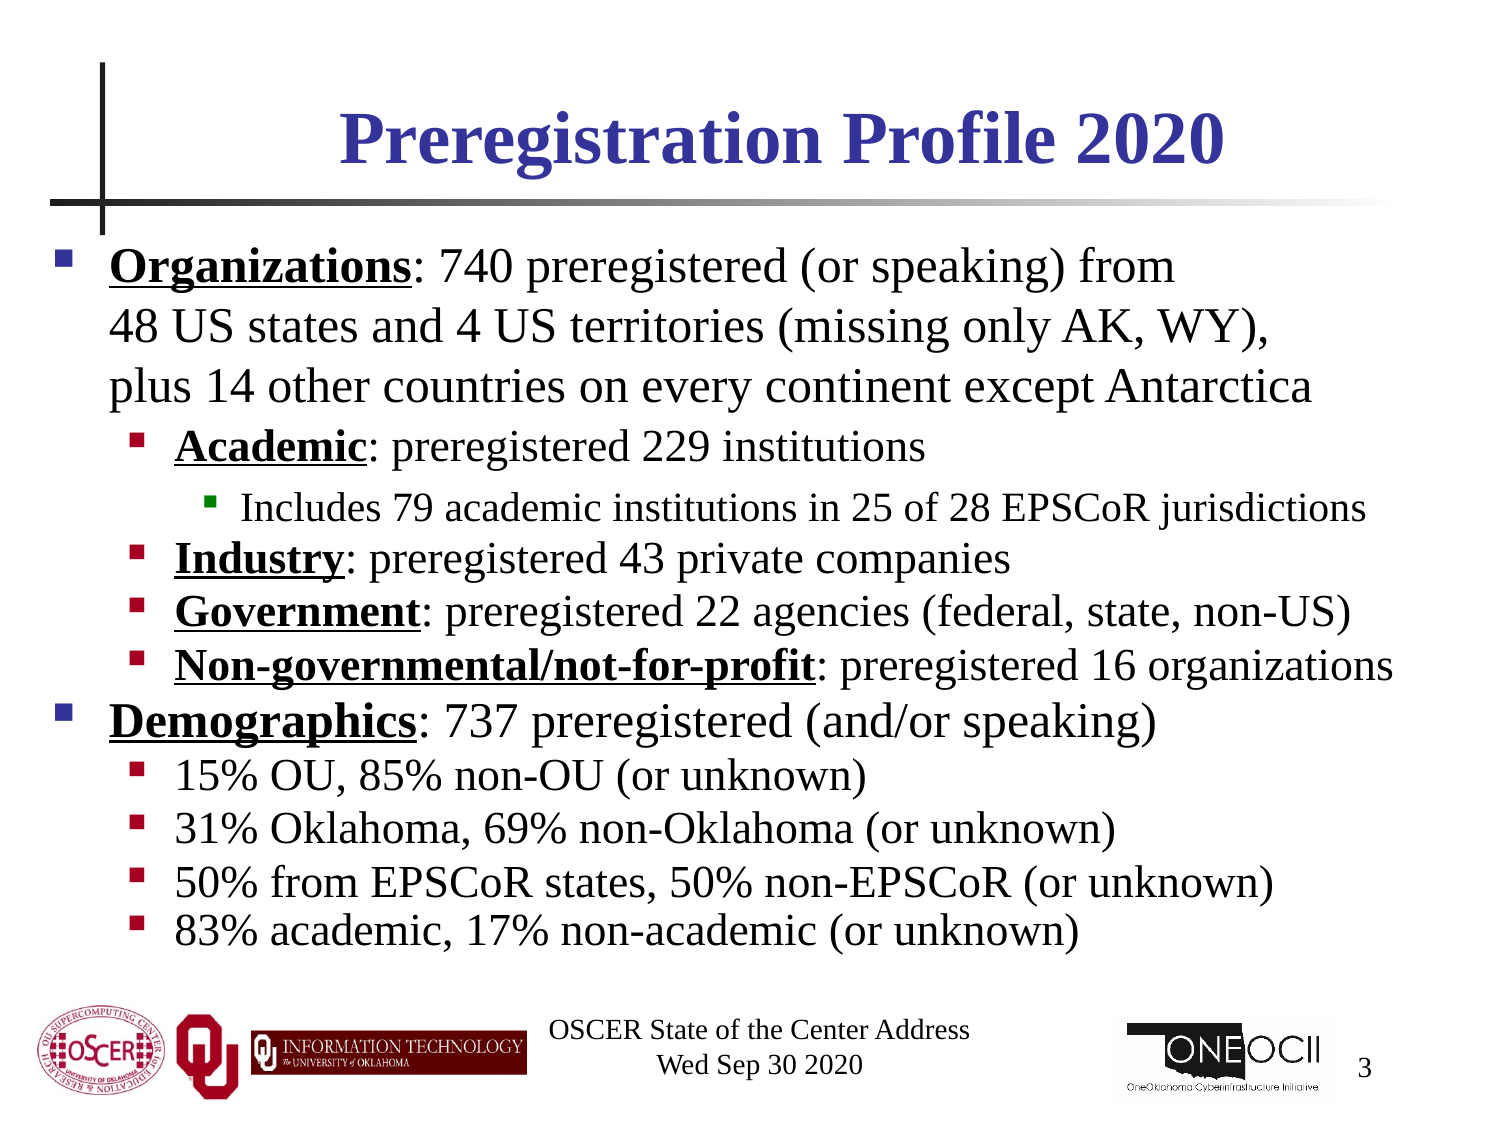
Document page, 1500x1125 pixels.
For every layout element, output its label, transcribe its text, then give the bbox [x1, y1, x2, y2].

footer OSCER State of the Center Address Wed Sep 30 2020 [431, 1012, 1088, 1088]
slide_number 3 [1174, 1015, 1388, 1091]
picture [1112, 1012, 1336, 1102]
picture [37, 1005, 165, 1095]
picture [247, 1028, 431, 1078]
title Preregistration Profile 2020 [124, 74, 1442, 187]
list Organizations: 740 preregistered (or speaking) from 48 US states and 4 US territories (missing only AK, WY), plus 14 other countries on every continent except Antarctica Academic: preregistered 229 institutions Includes 79 academic institutions in 25 of 28 EPSCoR jurisdictions Industry: preregistered 43 private companies Government: preregistered 22 agencies (federal, state, non-US) Non-governmental/not-for-profit: preregistered 16 organizations Demographics: 737 preregistered (and/or speaking) 15% OU, 85% non-OU (or unknown) 31% Oklahoma, 69% non-Oklahoma (or unknown) 50% from EPSCoR states, 50% non-EPSCoR (or unknown) 83% academic, 17% non-academic (or unknown) [37, 224, 1463, 988]
picture [174, 1012, 240, 1102]
